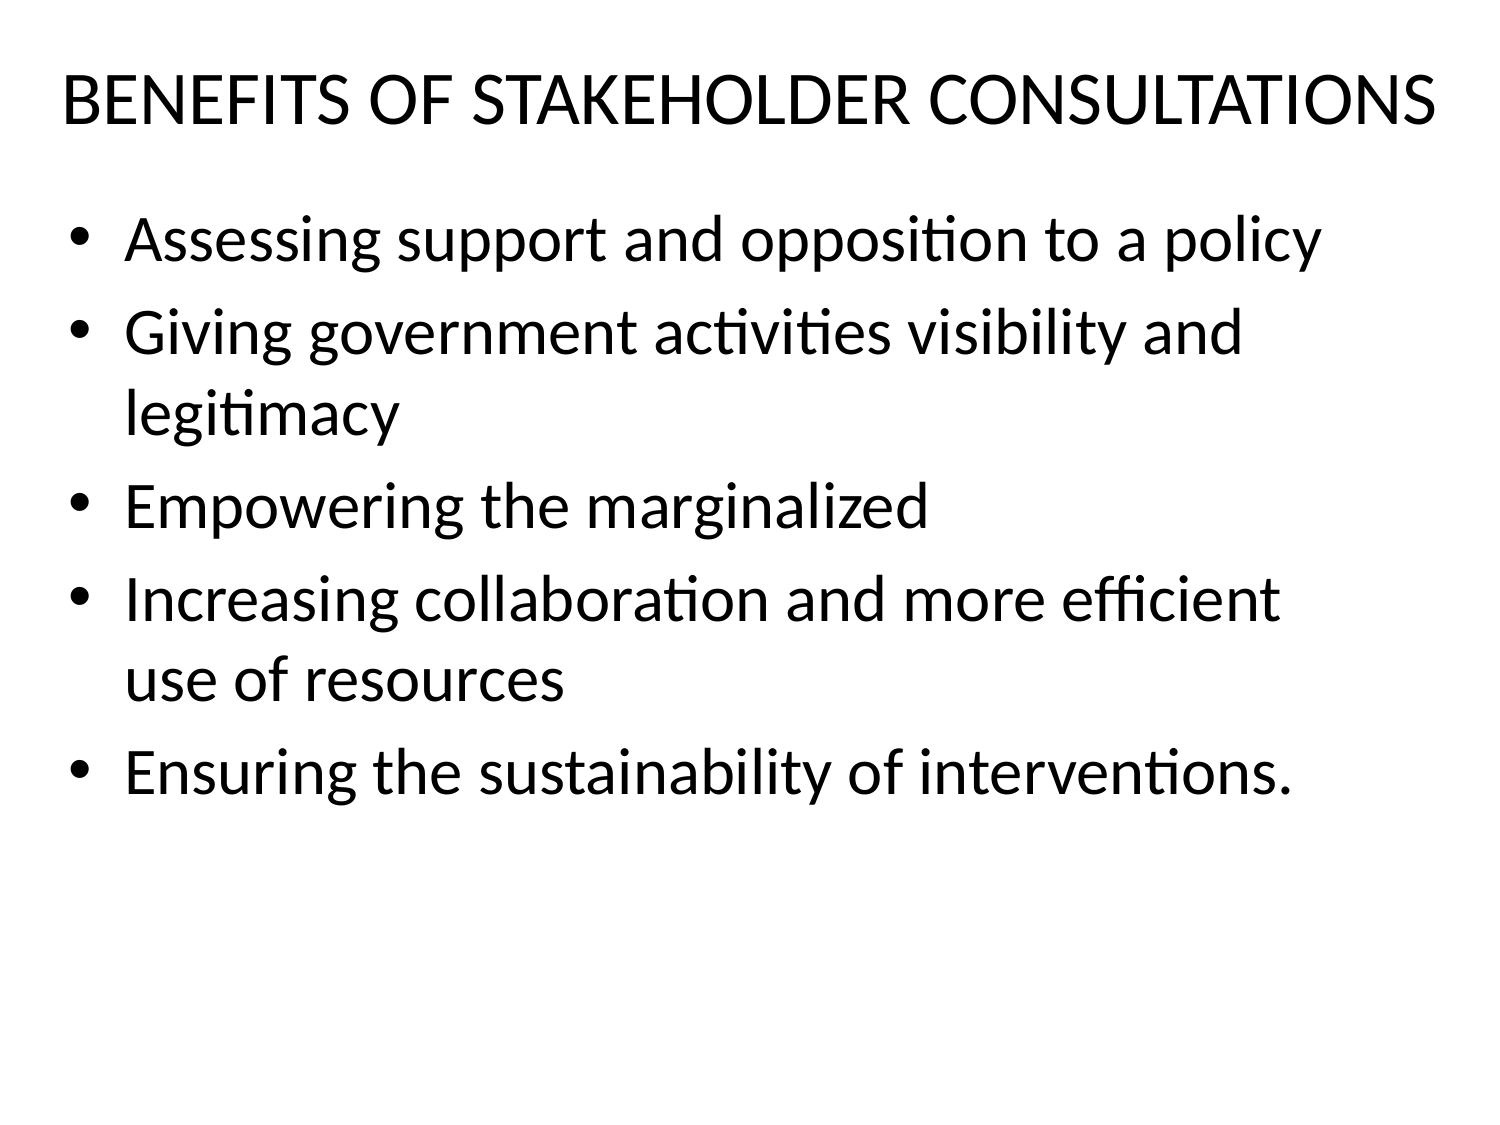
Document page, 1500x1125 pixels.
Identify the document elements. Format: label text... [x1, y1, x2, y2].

title BENEFITS OF STAKEHOLDER CONSULTATIONS [14, 0, 1486, 188]
list Assessing support and opposition to a policy Giving government activities visibility and legitimacy Empowering the marginalized Increasing collaboration and more efficient use of resources Ensuring the sustainability of interventions. [53, 187, 1404, 930]
